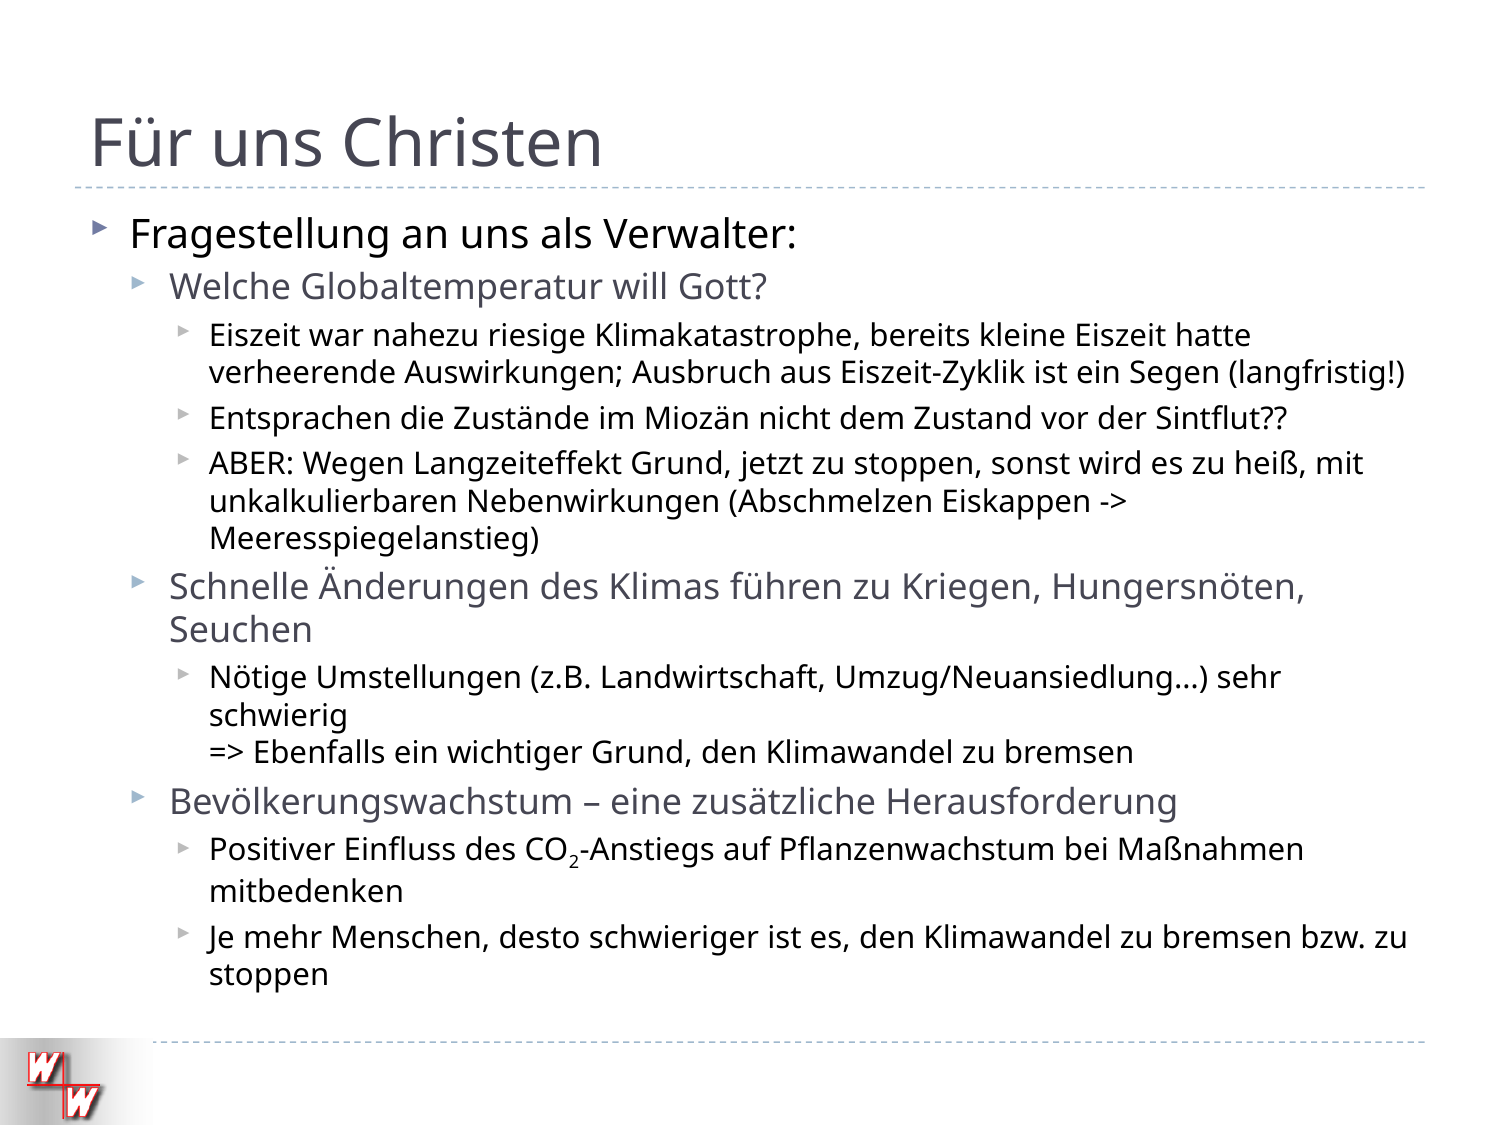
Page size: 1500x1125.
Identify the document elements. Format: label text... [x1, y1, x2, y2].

title Für uns Christen [75, 24, 1425, 188]
list Fragestellung an uns als Verwalter: Welche Globaltemperatur will Gott? Eiszeit war nahezu riesige Klimakatastrophe, bereits kleine Eiszeit hatte verheerende Auswirkungen; Ausbruch aus Eiszeit-Zyklik ist ein Segen (langfristig!) Entsprachen die Zustände im Miozän nicht dem Zustand vor der Sintflut?? ABER: Wegen Langzeiteffekt Grund, jetzt zu stoppen, sonst wird es zu heiß, mit unkalkulierbaren Nebenwirkungen (Abschmelzen Eiskappen -> Meeresspiegelanstieg) Schnelle Änderungen des Klimas führen zu Kriegen, Hungersnöten, Seuchen Nötige Umstellungen (z.B. Landwirtschaft, Umzug/Neuansiedlung…) sehr schwierig => Ebenfalls ein wichtiger Grund, den Klimawandel zu bremsen Bevölkerungswachstum – eine zusätzliche Herausforderung Positiver Einfluss des CO2-Anstiegs auf Pflanzenwachstum bei Maßnahmen mitbedenken Je mehr Menschen, desto schwieriger ist es, den Klimawandel zu bremsen bzw. zu stoppen [75, 200, 1425, 1010]
picture [0, 1038, 153, 1125]
